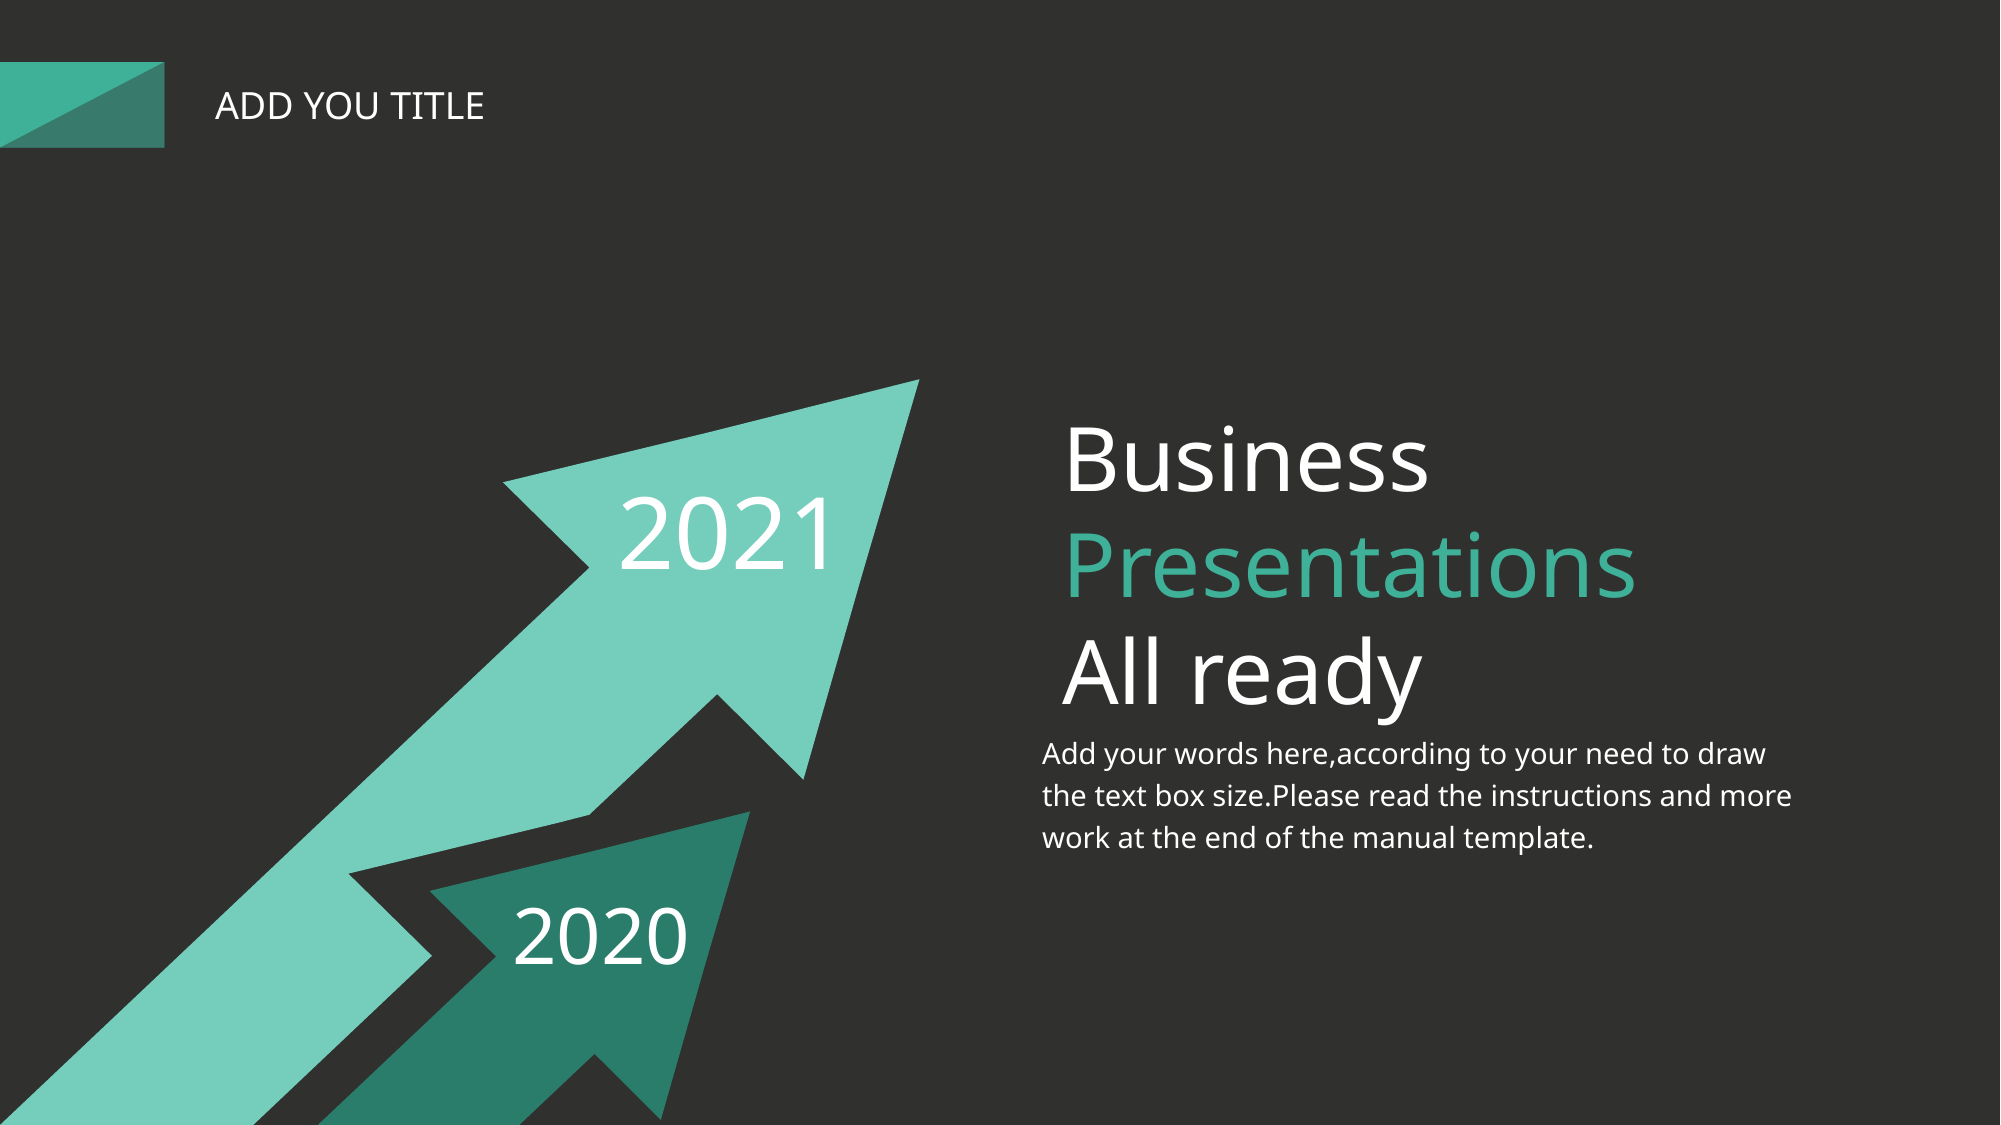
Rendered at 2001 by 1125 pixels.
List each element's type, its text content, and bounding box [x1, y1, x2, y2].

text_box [0, 61, 165, 148]
text_box [586, 379, 920, 462]
text_box [317, 986, 699, 1125]
text_box [478, 811, 751, 879]
text_box [502, 467, 562, 541]
text_box 2021 [562, 462, 902, 598]
text_box Business Presentations All ready [1042, 415, 1715, 709]
text_box ADD YOU TITLE [200, 74, 501, 135]
text_box [0, 593, 856, 1125]
text_box 2020 [464, 879, 738, 988]
text_box [429, 882, 464, 925]
text_box Add your words here,according to your need to draw the text box size.Please read the instructions and more work at the end of the manual template. [1042, 728, 1800, 855]
